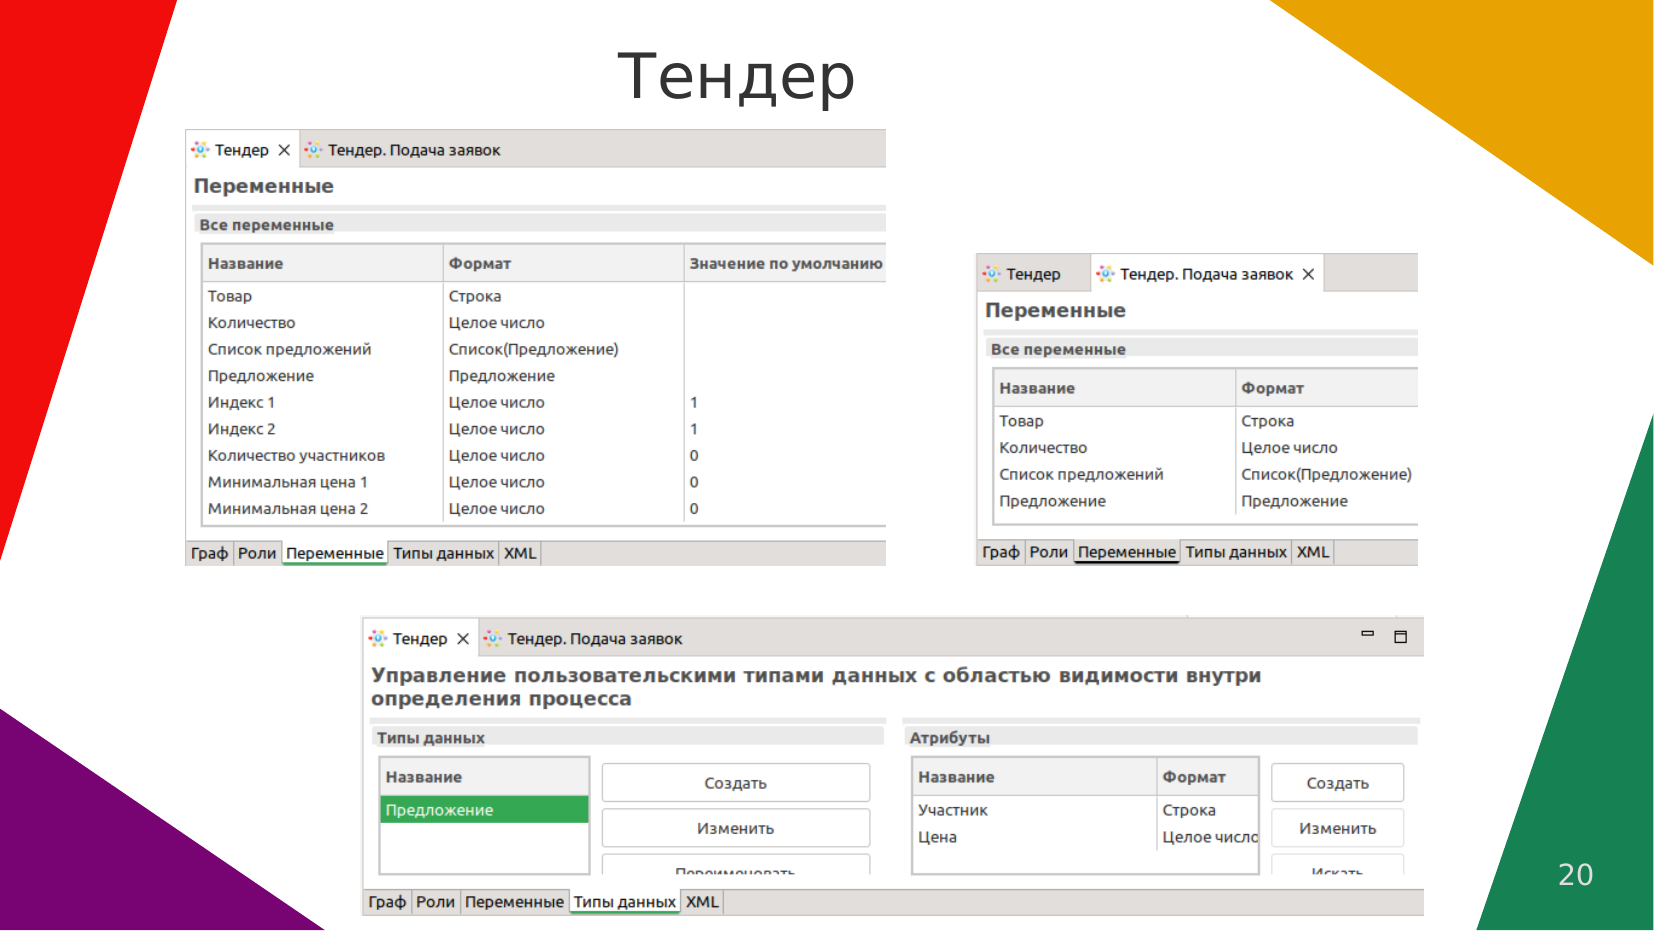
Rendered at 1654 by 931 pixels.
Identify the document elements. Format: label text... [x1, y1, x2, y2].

picture [184, 129, 886, 566]
picture [974, 253, 1418, 566]
picture [359, 614, 1424, 916]
slide_number 20 [1429, 856, 1595, 916]
title Тендер [29, 0, 1447, 152]
